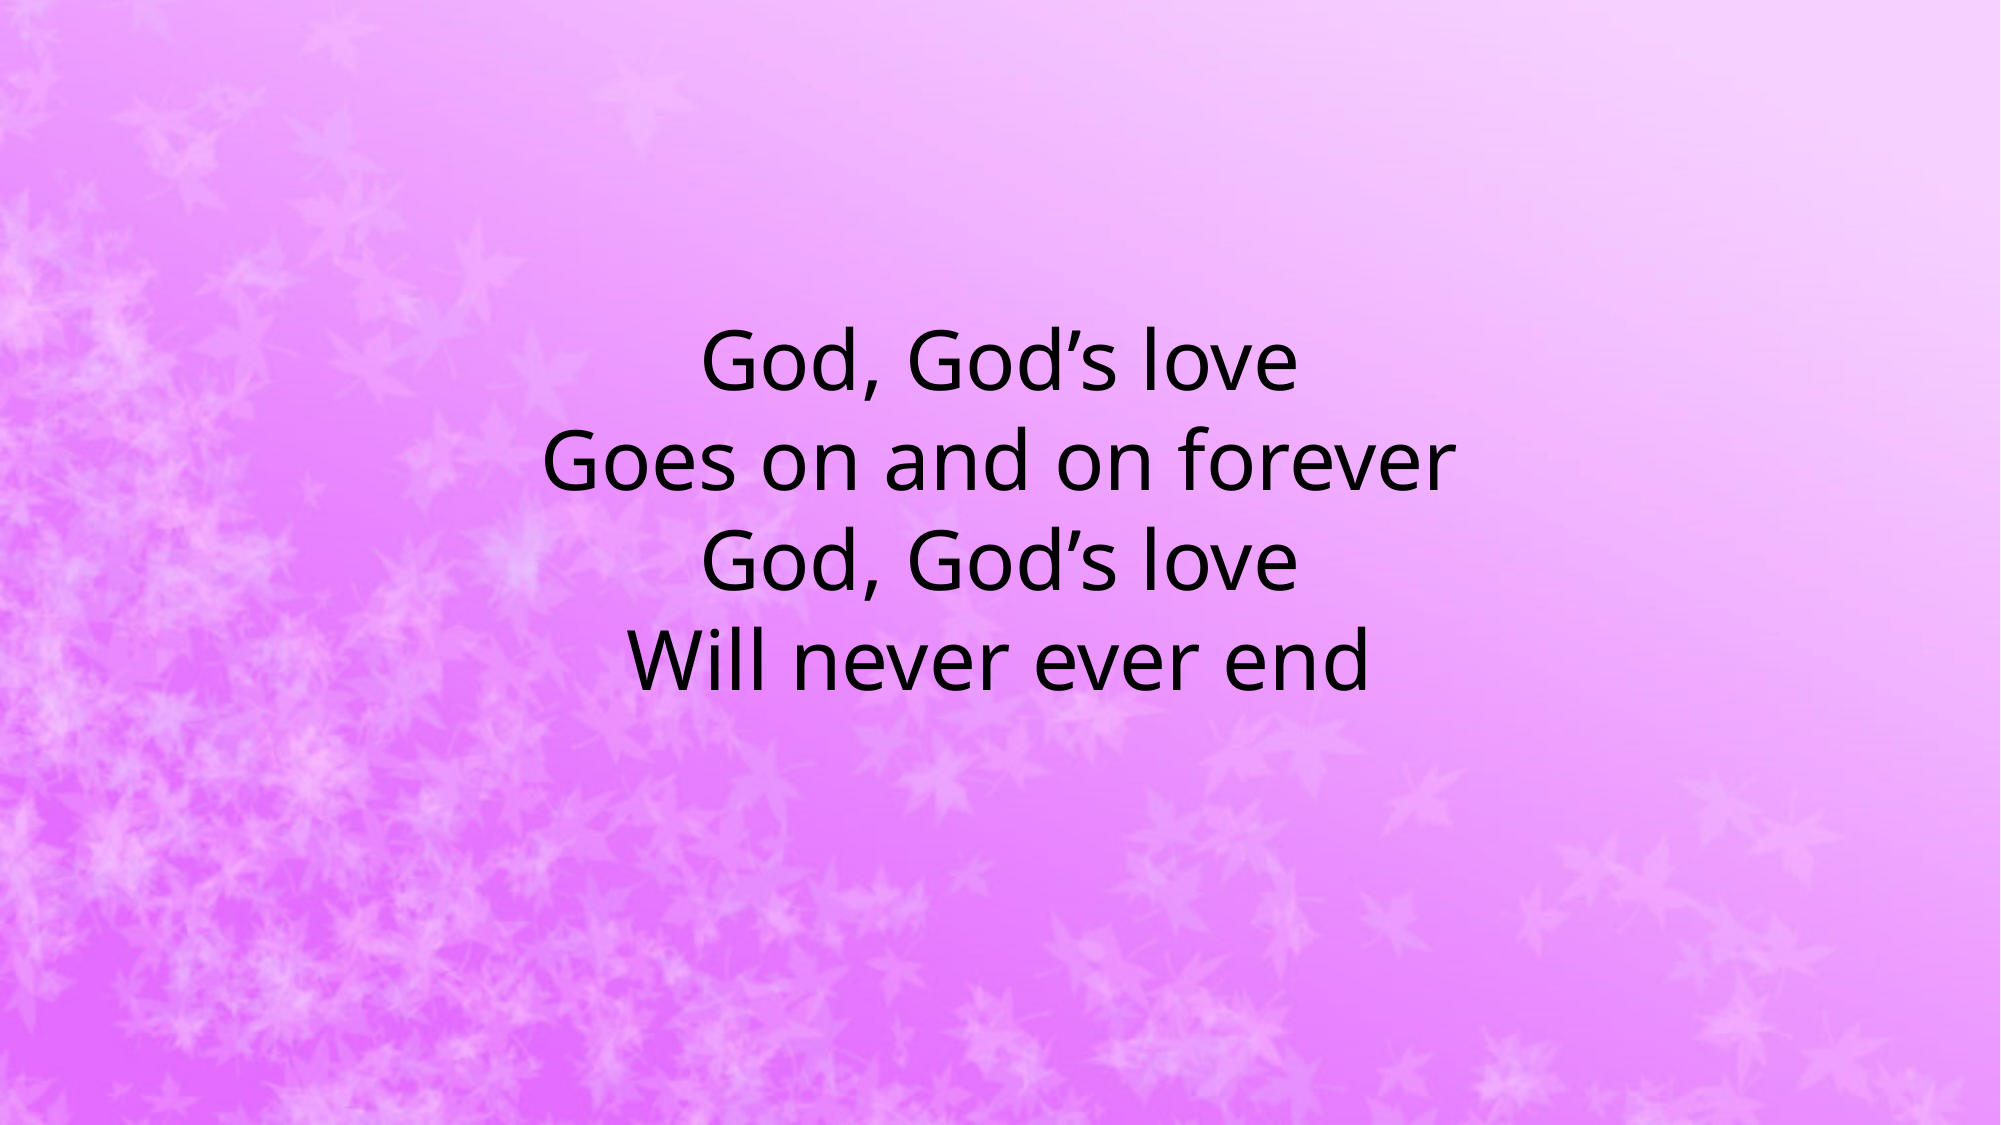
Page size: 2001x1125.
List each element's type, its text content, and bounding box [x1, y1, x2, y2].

text_box God, God’s love Goes on and on forever God, God’s love Will never ever end [249, 299, 1750, 815]
picture [0, 0, 2001, 1125]
